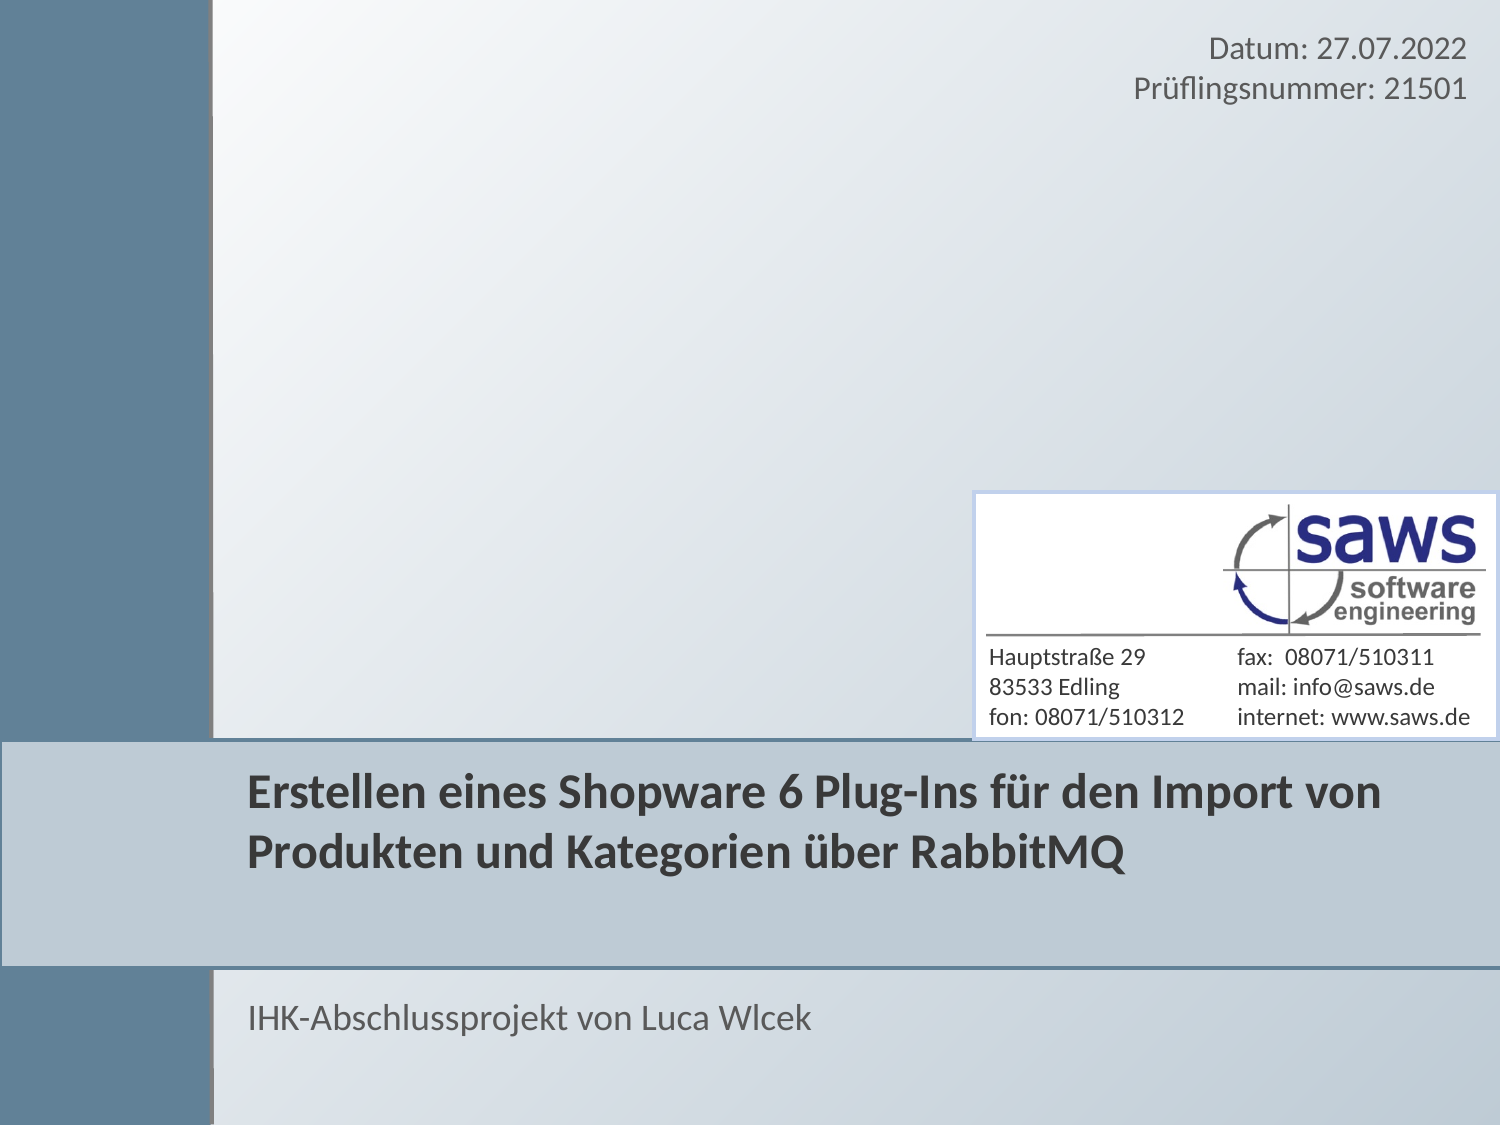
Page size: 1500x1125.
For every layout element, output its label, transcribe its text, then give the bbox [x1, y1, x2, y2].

picture [1223, 504, 1486, 611]
text_box Erstellen eines Shopware 6 Plug-Ins für den Import von Produkten und Kategorien über RabbitMQ IHK-Abschlussprojekt von Luca Wlcek [232, 751, 1483, 1046]
picture [1223, 626, 1486, 635]
picture [1223, 616, 1486, 625]
text_box Datum: 27.07.2022 Prüflingsnummer: 21501 [1116, 19, 1483, 114]
